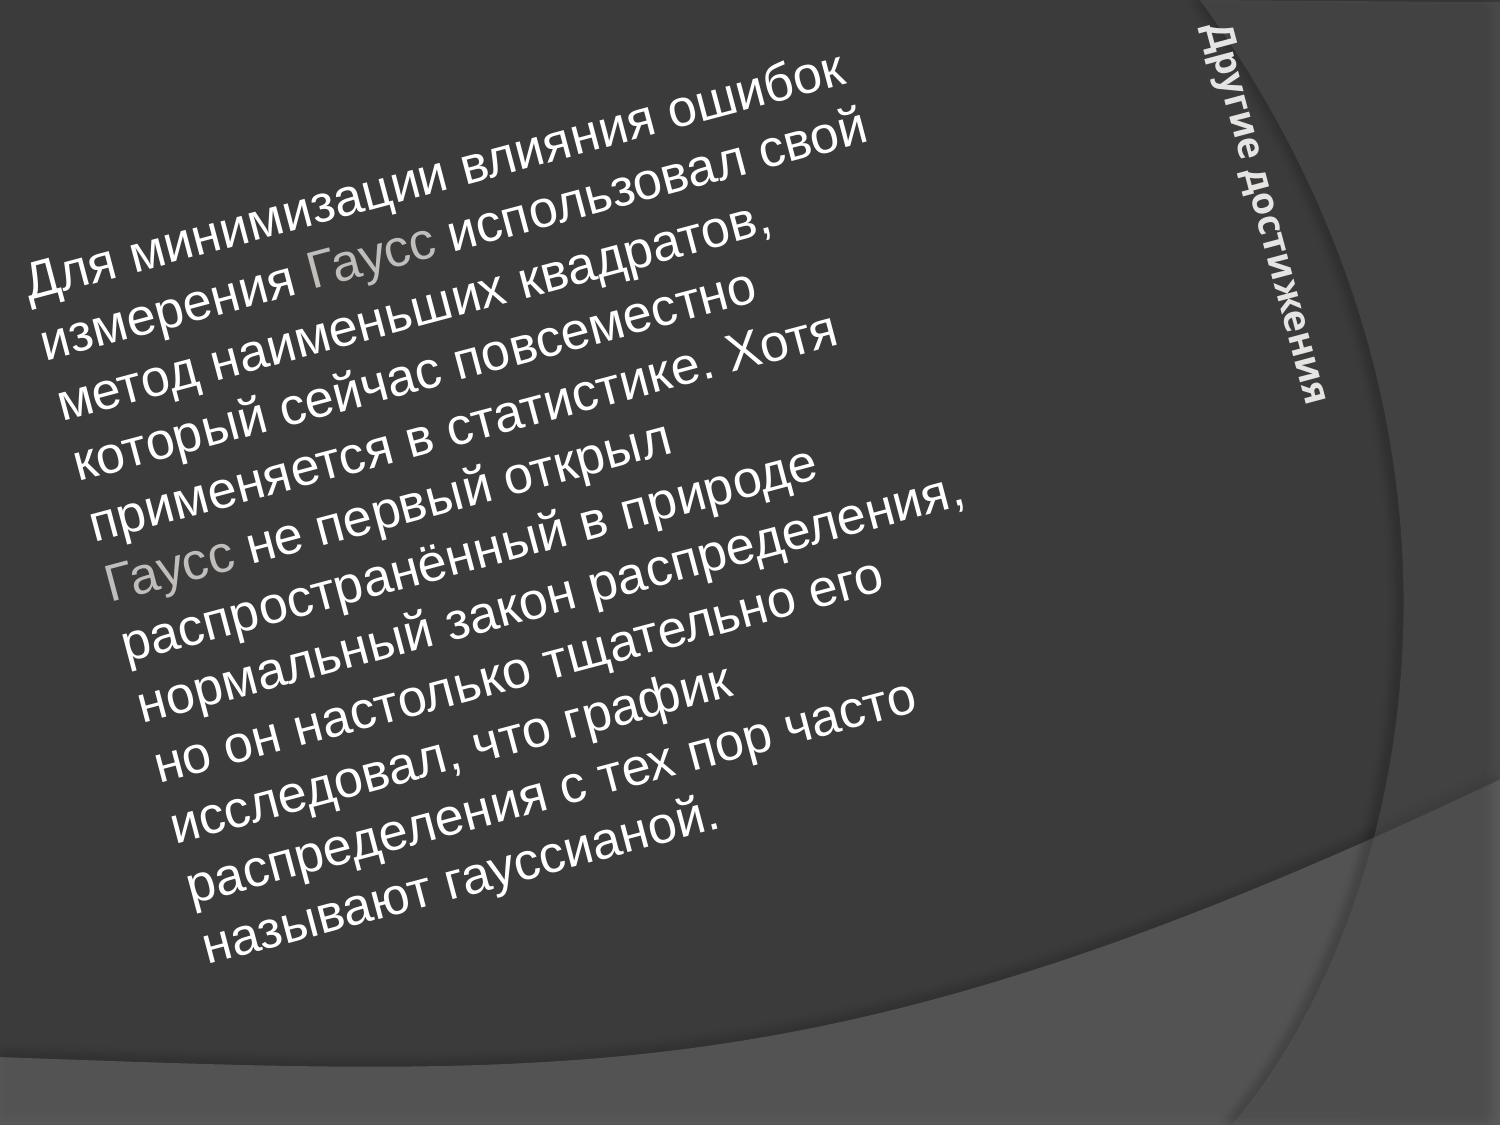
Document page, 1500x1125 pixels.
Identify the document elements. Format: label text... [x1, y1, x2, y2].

title Другие достижения [1011, 9, 1461, 896]
list Для минимизации влияния ошибок измерения Гаусс использовал свой метод наименьших квадратов, который сейчас повсеместно применяется в статистике. Хотя Гаусс не первый открыл распространённый в природе нормальный закон распределения, но он настолько тщательно его исследовал, что график распределения с тех пор часто называют гауссианой. [0, 5, 1098, 973]
